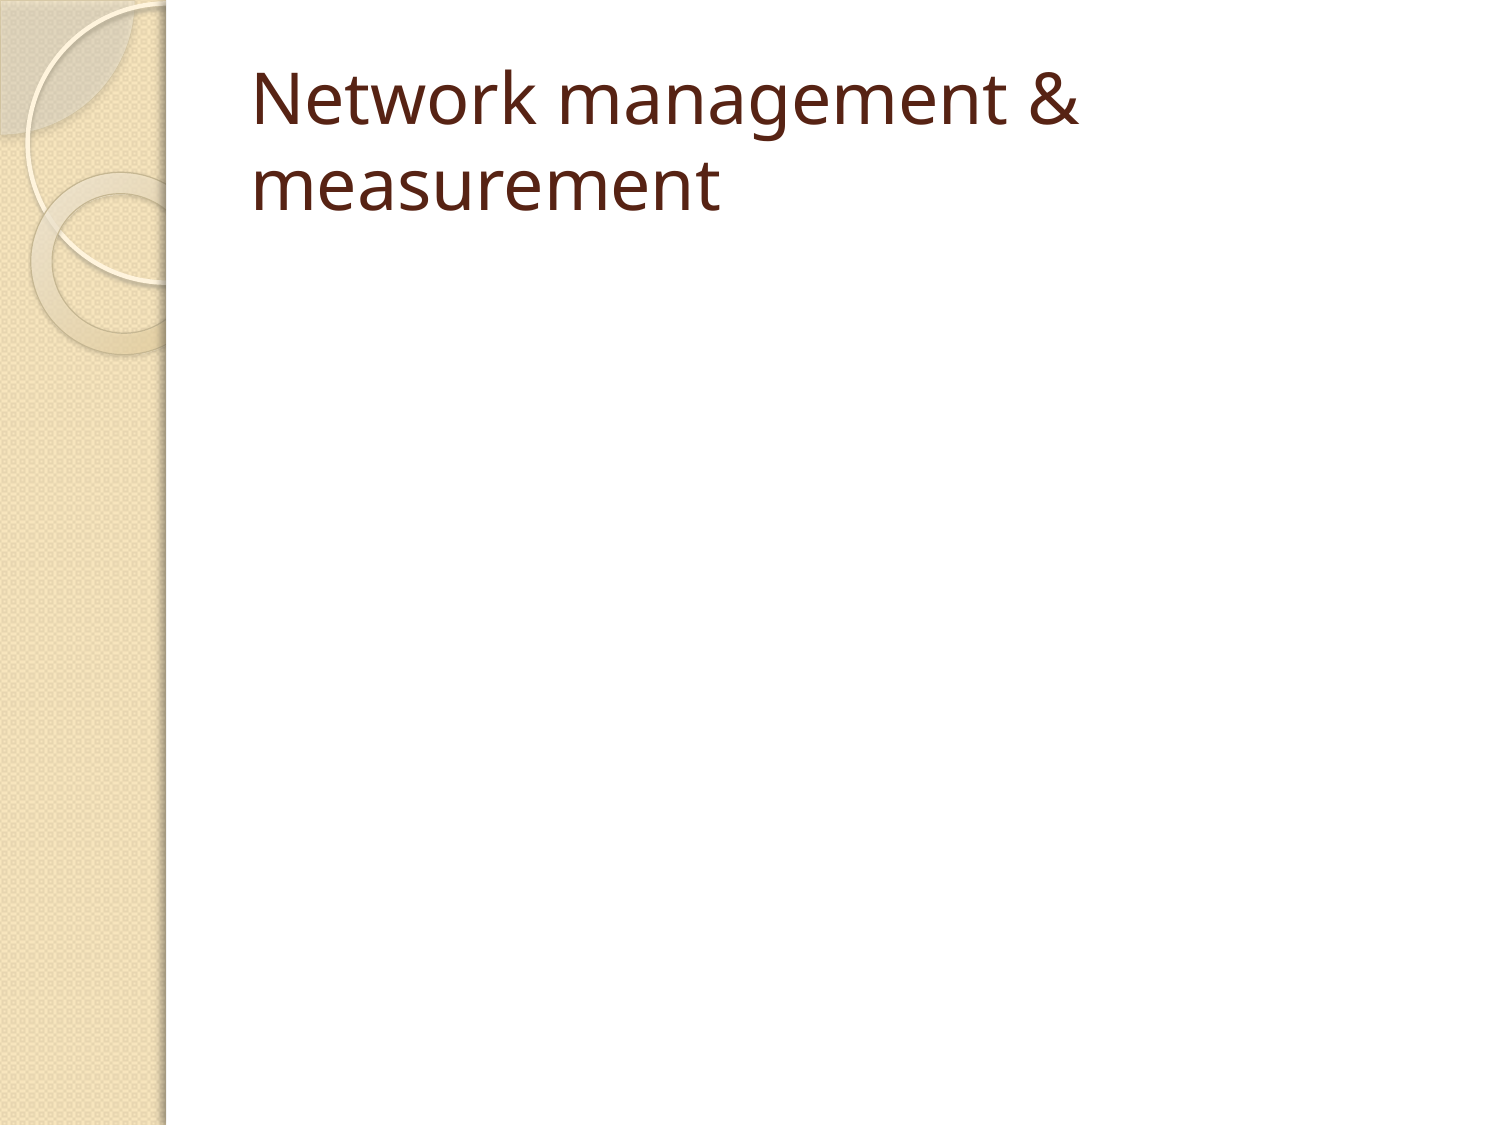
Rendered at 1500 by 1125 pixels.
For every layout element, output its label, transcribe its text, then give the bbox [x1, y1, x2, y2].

title Network management & measurement [235, 45, 1466, 233]
